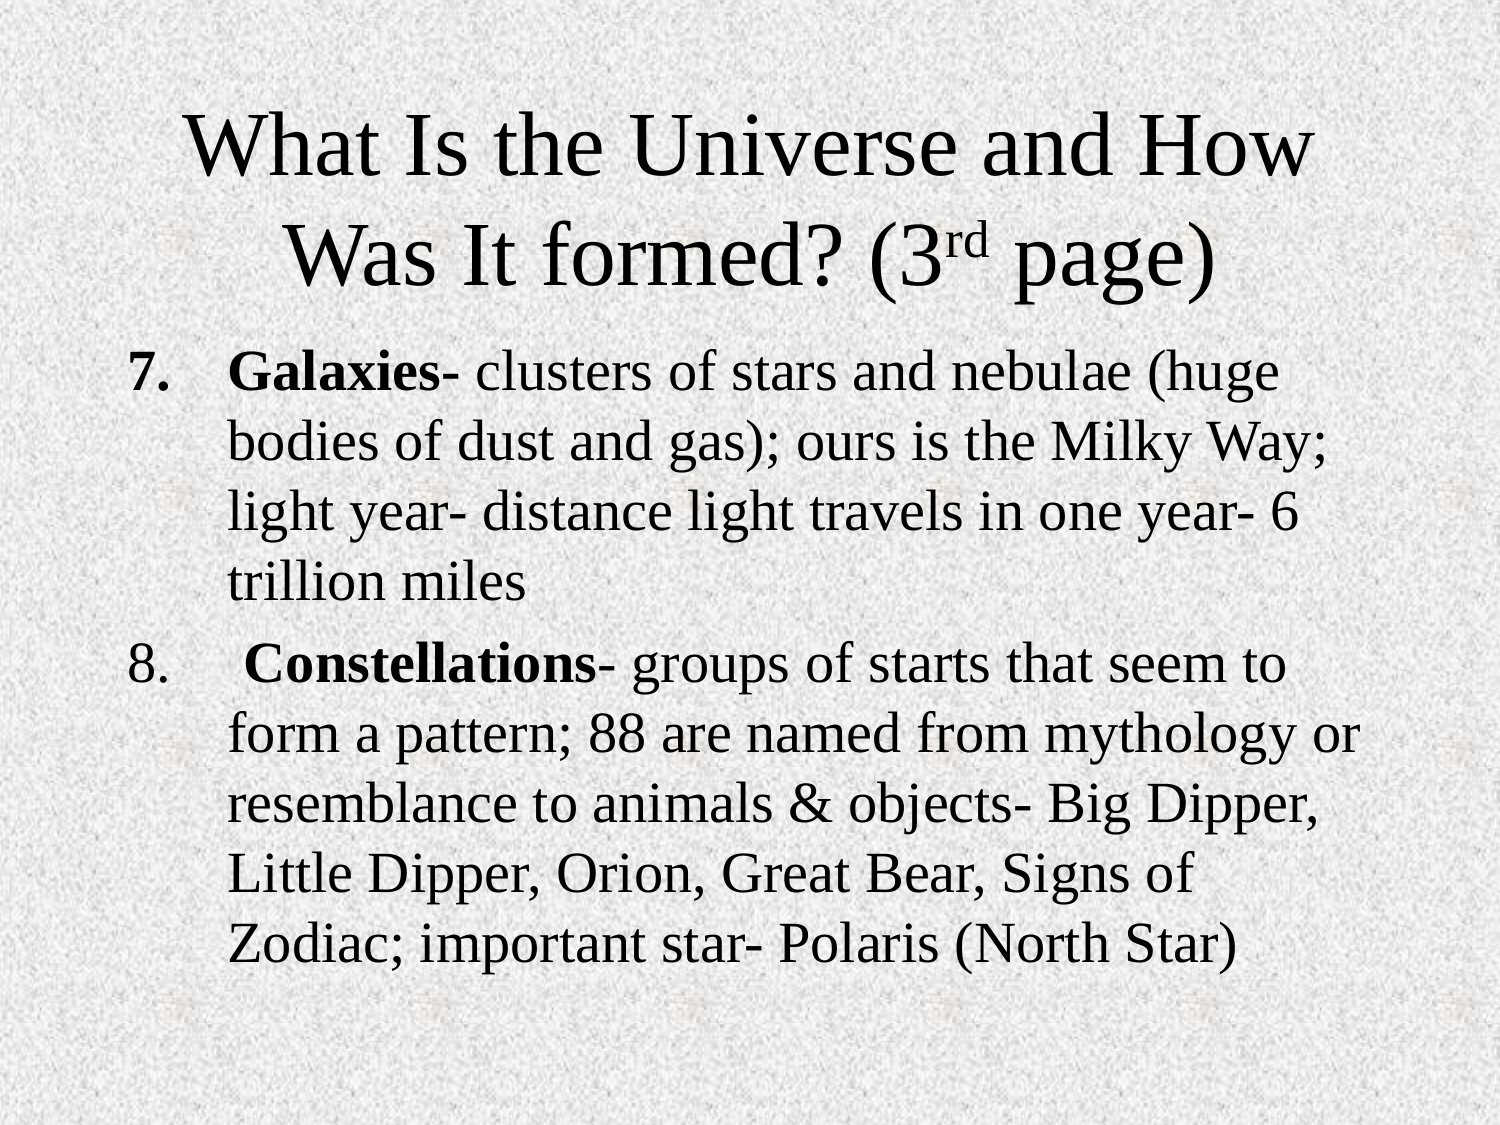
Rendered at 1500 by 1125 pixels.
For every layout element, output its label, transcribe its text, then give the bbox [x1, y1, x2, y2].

title What Is the Universe and How Was It formed? (3rd page) [112, 99, 1388, 288]
picture [0, 0, 1500, 1125]
list Galaxies- clusters of stars and nebulae (huge bodies of dust and gas); ours is the Milky Way; light year- distance light travels in one year- 6 trillion miles 8. Constellations- groups of starts that seem to form a pattern; 88 are named from mythology or resemblance to animals & objects- Big Dipper, Little Dipper, Orion, Great Bear, Signs of Zodiac; important star- Polaris (North Star) [112, 324, 1388, 1000]
